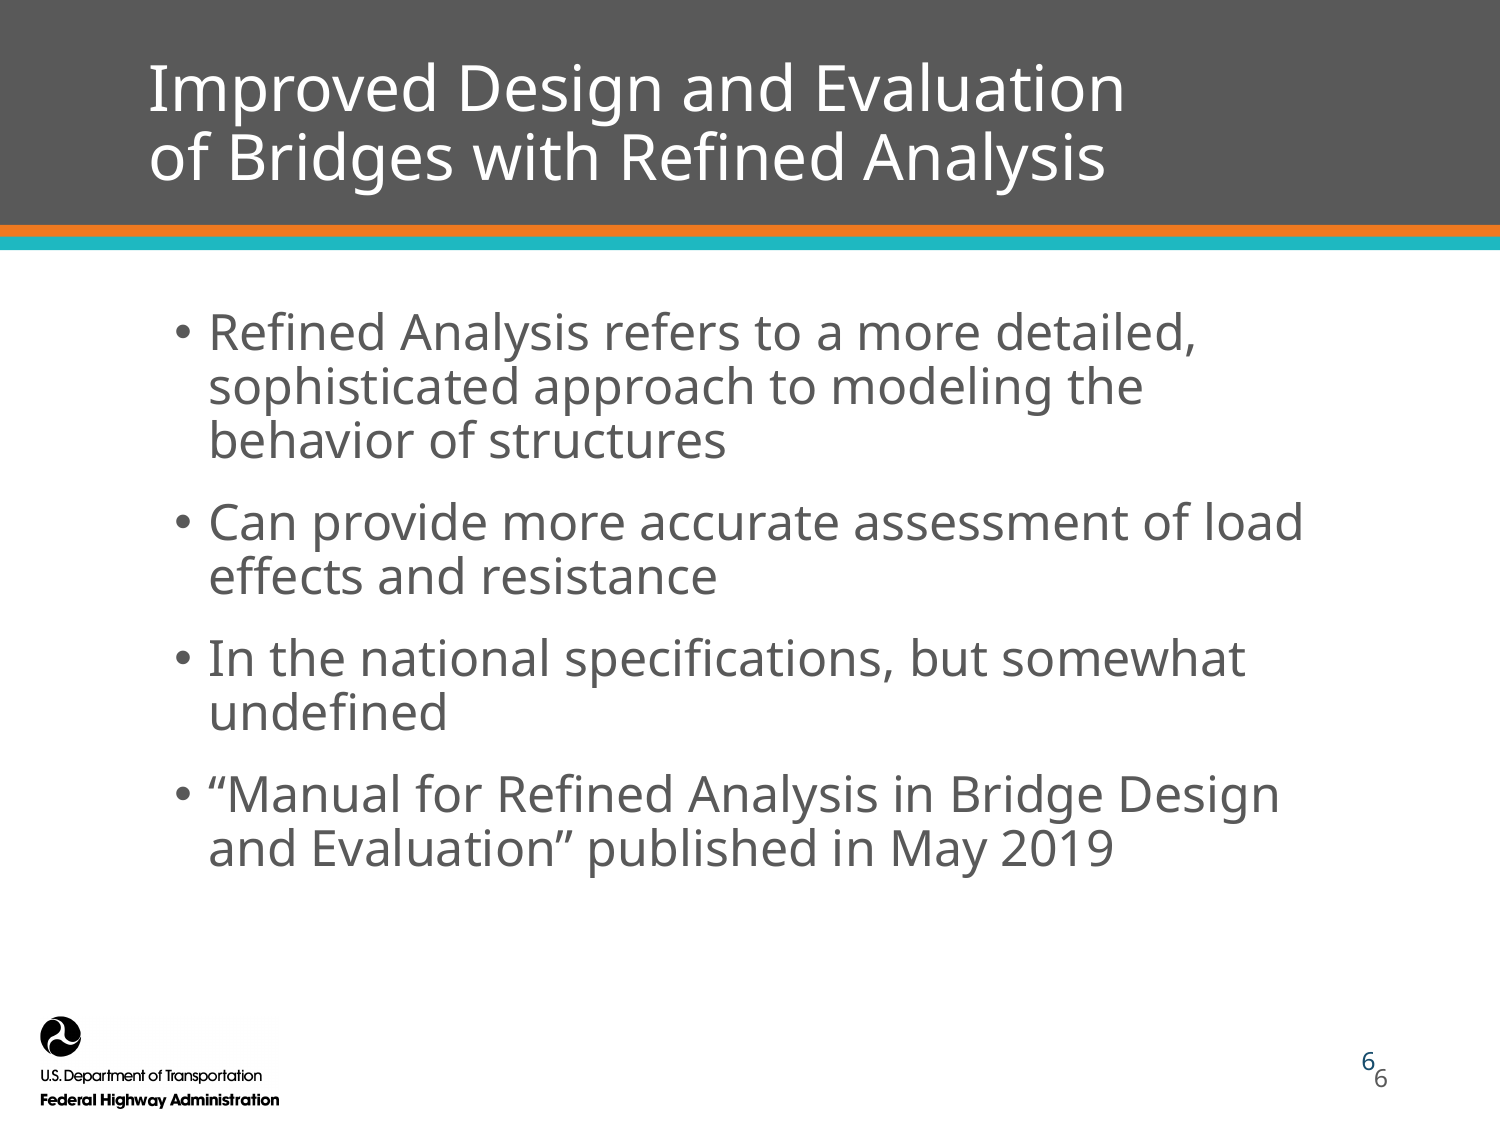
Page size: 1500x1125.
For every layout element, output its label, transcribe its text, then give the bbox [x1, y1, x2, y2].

list Refined Analysis refers to a more detailed, sophisticated approach to modeling the behavior of structures Can provide more accurate assessment of load effects and resistance In the national specifications, but somewhat undefined “Manual for Refined Analysis in Bridge Design and Evaluation” published in May 2019 [159, 299, 1341, 1013]
text_box Improved Design and Evaluation of Bridges with Refined Analysis [137, 49, 1319, 200]
slide_number 6 [1187, 1041, 1391, 1084]
picture [40, 1016, 279, 1109]
slide_number 6 [1234, 1062, 1404, 1097]
